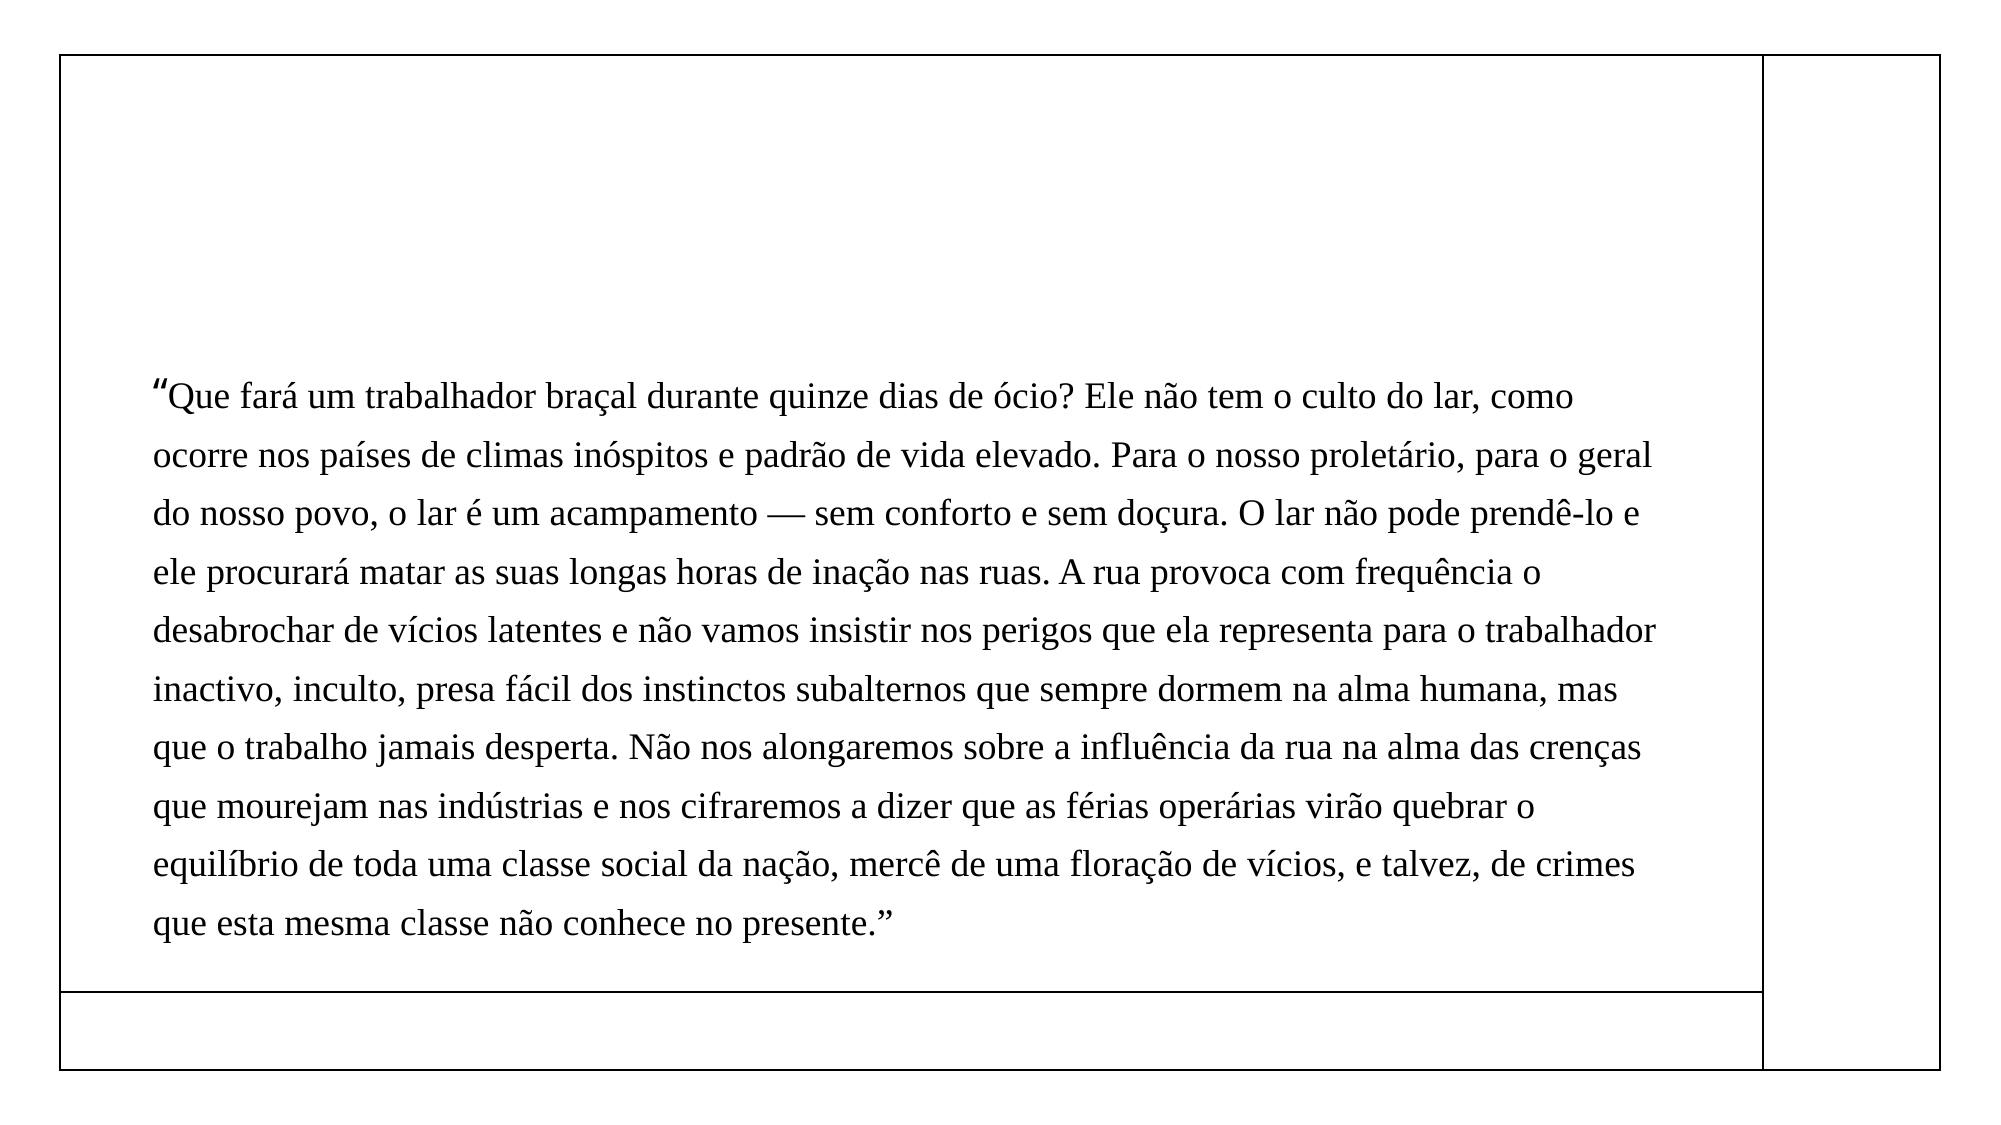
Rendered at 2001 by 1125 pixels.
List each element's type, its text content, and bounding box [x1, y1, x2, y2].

list “Que fará um trabalhador braçal durante quinze dias de ócio? Ele não tem o culto do lar, como ocorre nos países de climas inóspitos e padrão de vida elevado. Para o nosso proletário, para o geral do nosso povo, o lar é um acampamento — sem conforto e sem doçura. O lar não pode prendê-lo e ele procurará matar as suas longas horas de inação nas ruas. A rua provoca com frequência o desabrochar de vícios latentes e não vamos insistir nos perigos que ela representa para o trabalhador inactivo, inculto, presa fácil dos instinctos subalternos que sempre dormem na alma humana, mas que o trabalho jamais desperta. Não nos alongaremos sobre a influência da rua na alma das crenças que mourejam nas indústrias e nos cifraremos a dizer que as férias operárias virão quebrar o equilíbrio de toda uma classe social da nação, mercê de uma floração de vícios, e talvez, de crimes que esta mesma classe não conhece no presente.” [138, 343, 1695, 959]
